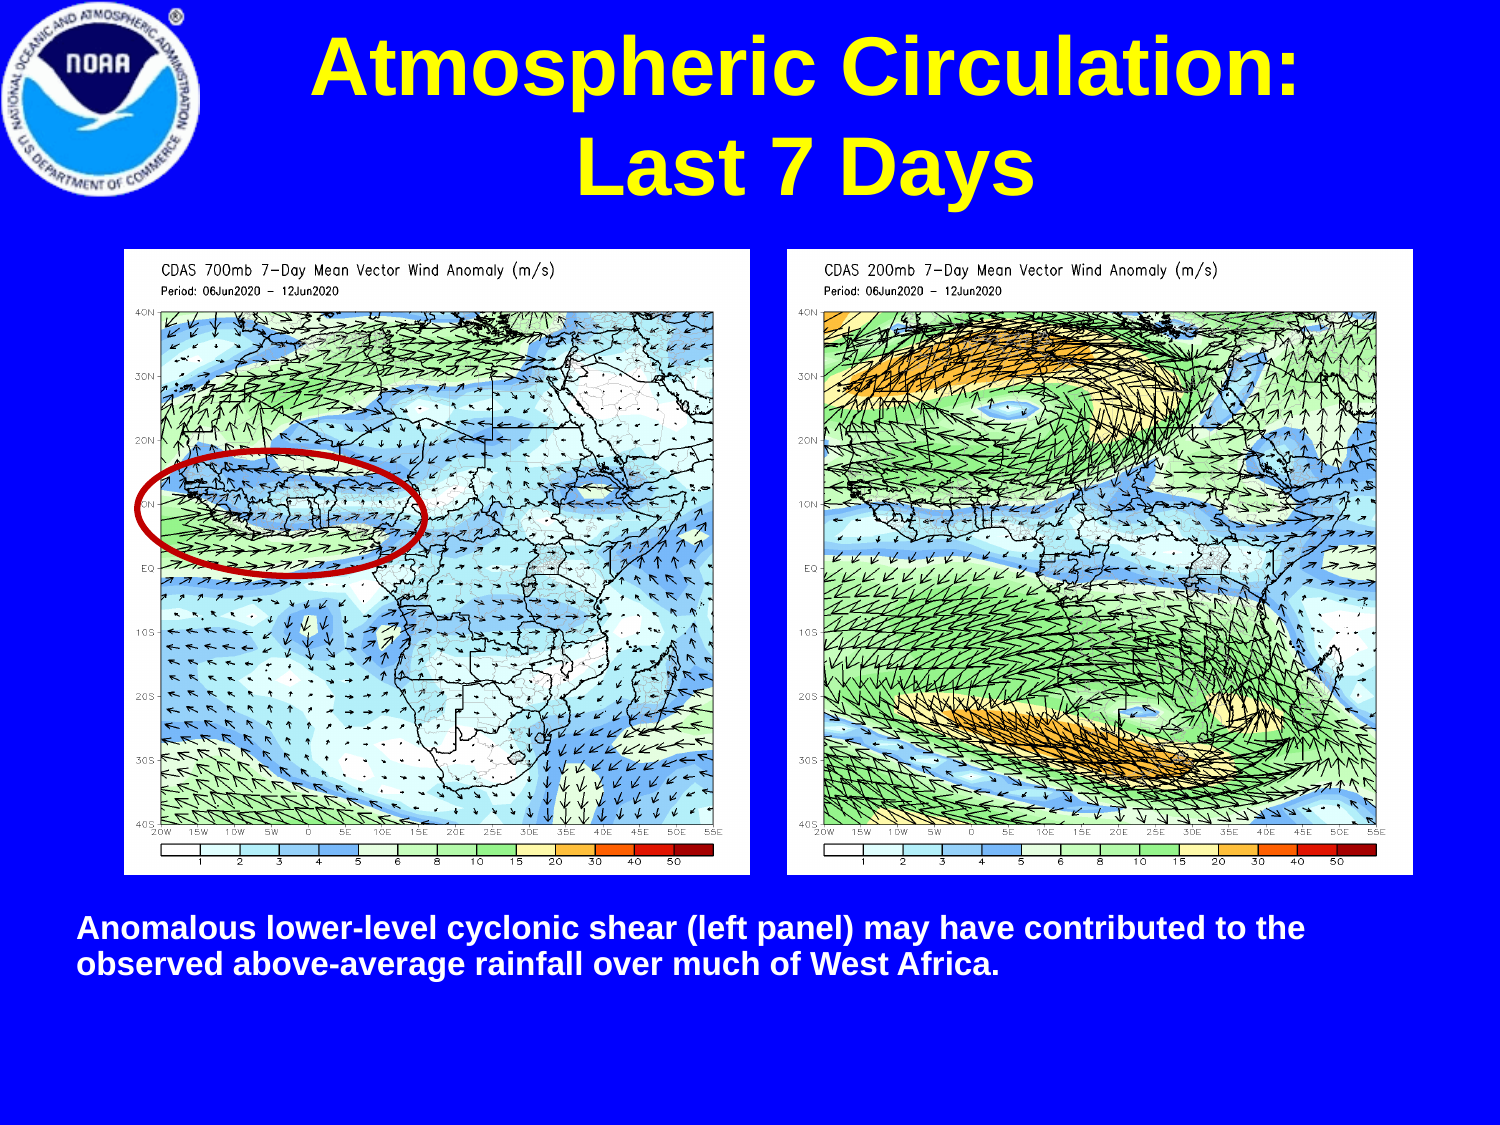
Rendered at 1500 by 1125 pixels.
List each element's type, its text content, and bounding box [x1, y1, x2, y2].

text_box Anomalous lower-level cyclonic shear (left panel) may have contributed to the observed above-average rainfall over much of West Africa. [61, 903, 1437, 990]
picture [787, 249, 1414, 876]
picture [0, 0, 200, 200]
title Atmospheric Circulation: Last 7 Days [174, 37, 1438, 188]
picture [124, 249, 751, 876]
